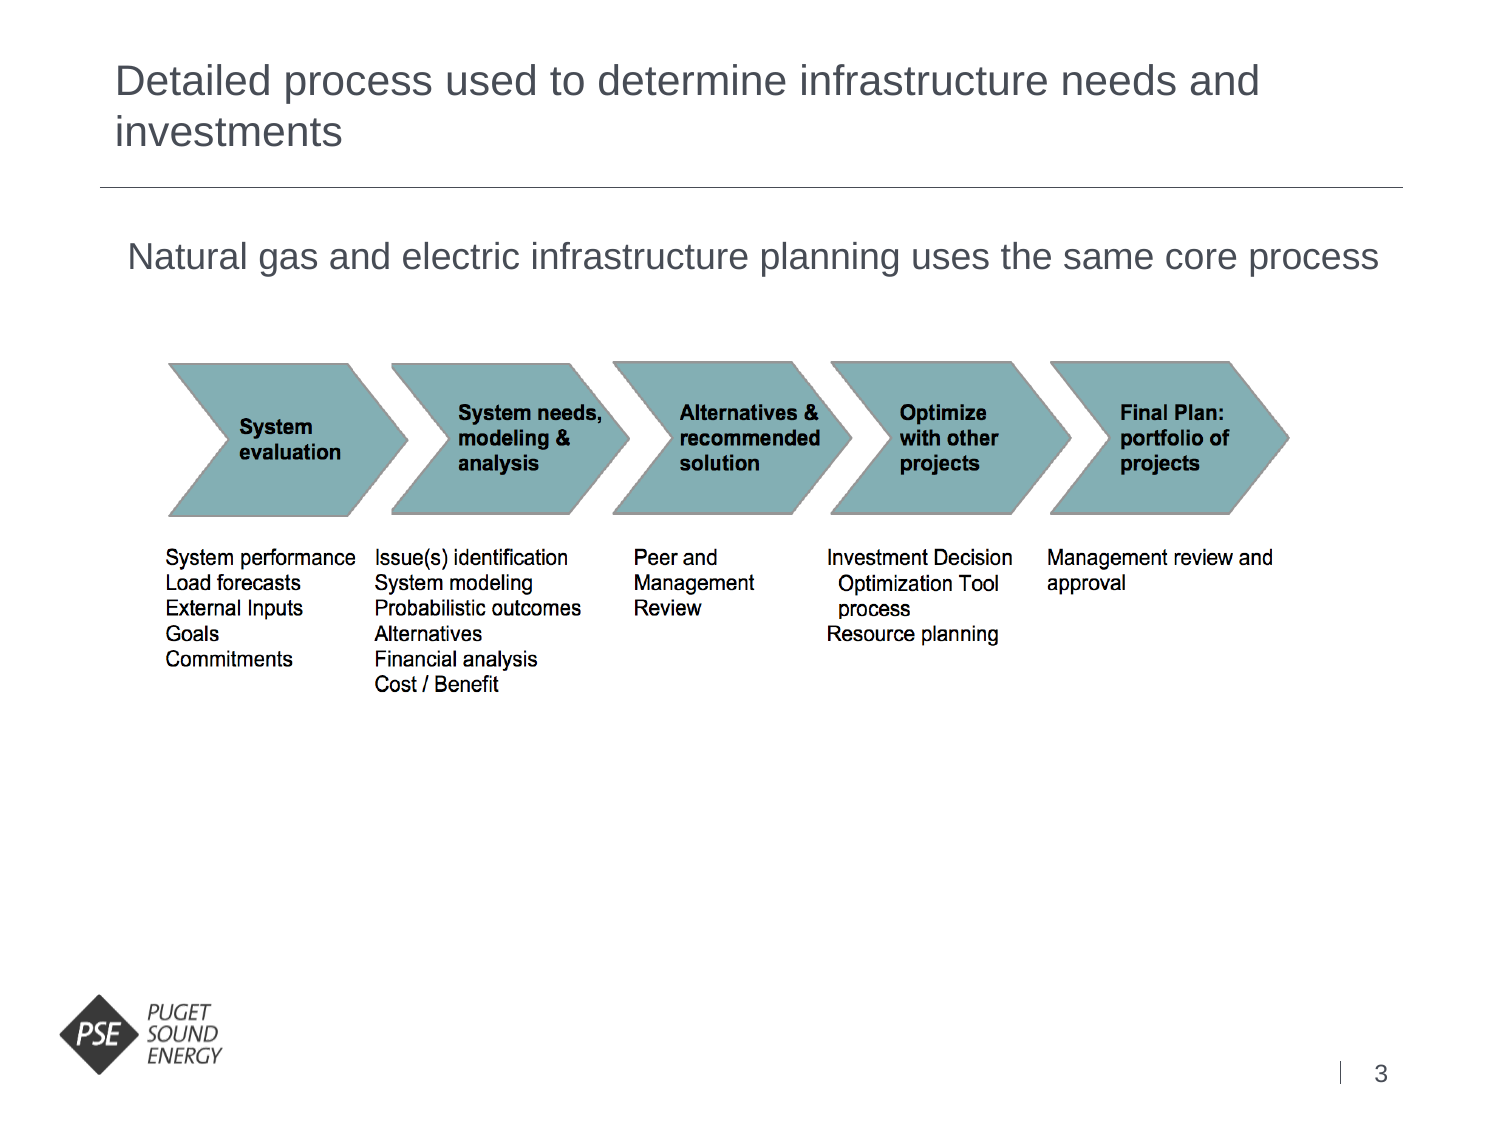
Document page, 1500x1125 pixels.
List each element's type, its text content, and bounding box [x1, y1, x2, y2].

title Detailed process used to determine infrastructure needs and investments [99, 44, 1404, 163]
text_box Natural gas and electric infrastructure planning uses the same core process [112, 224, 1400, 285]
picture [59, 994, 223, 1075]
picture [162, 349, 1301, 701]
